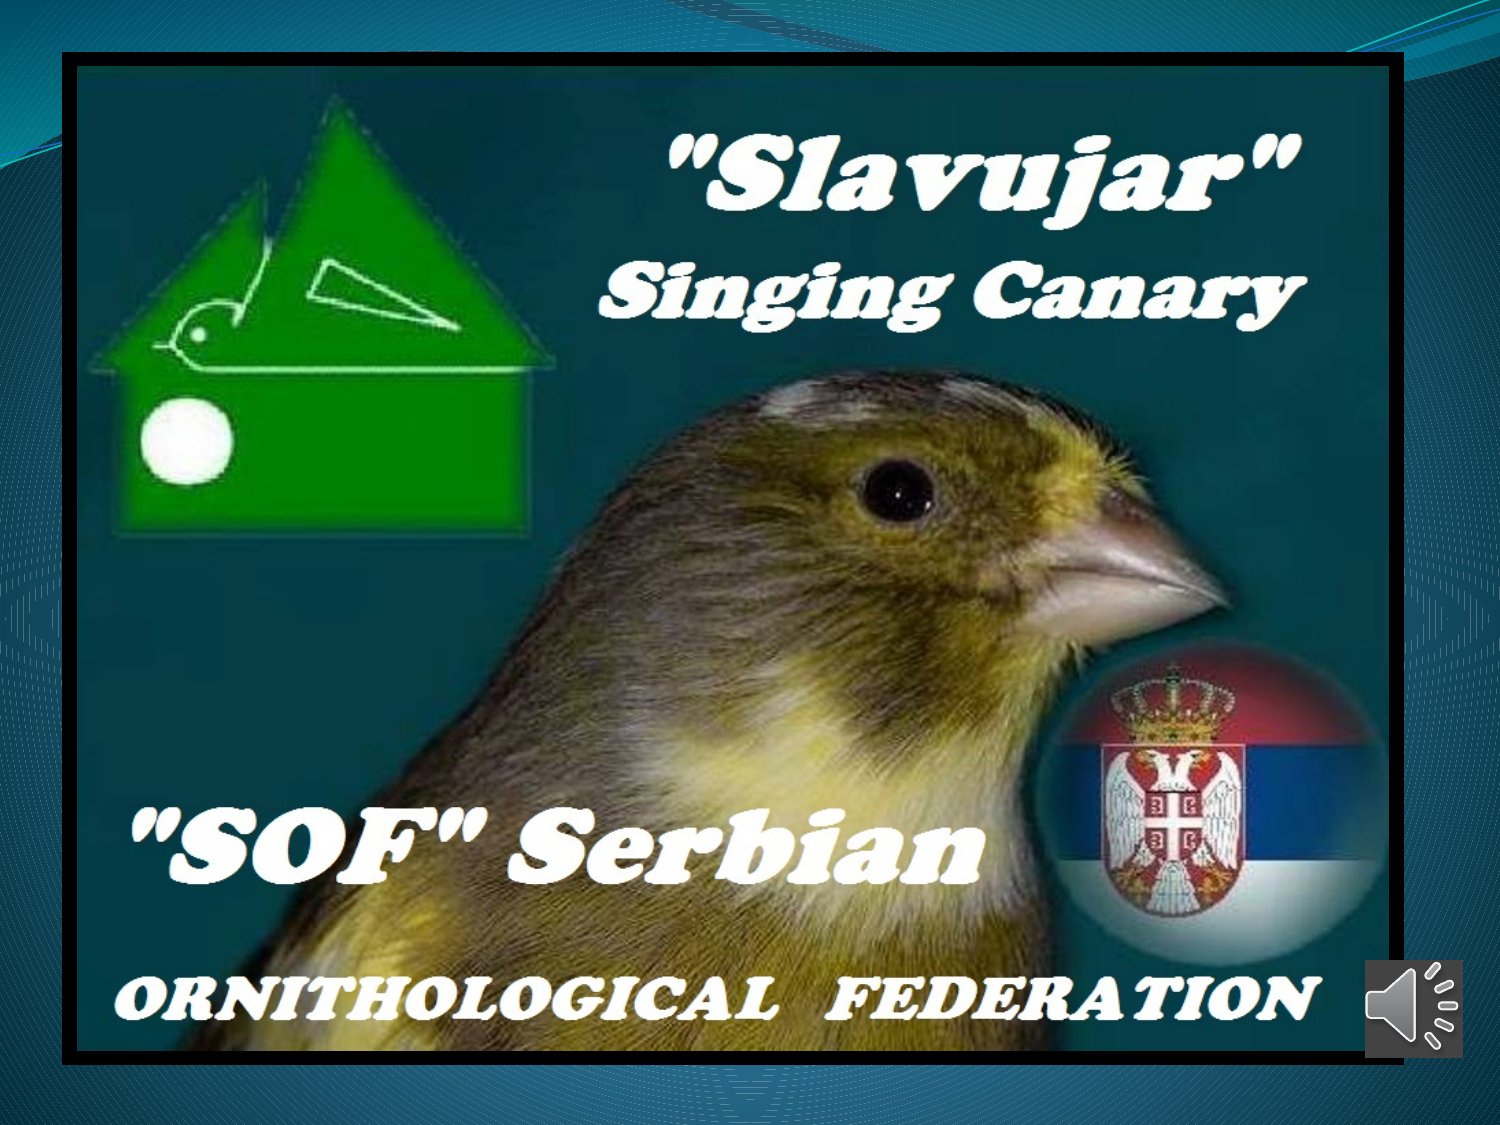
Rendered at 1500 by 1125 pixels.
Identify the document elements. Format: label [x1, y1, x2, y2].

picture [76, 66, 1465, 1060]
